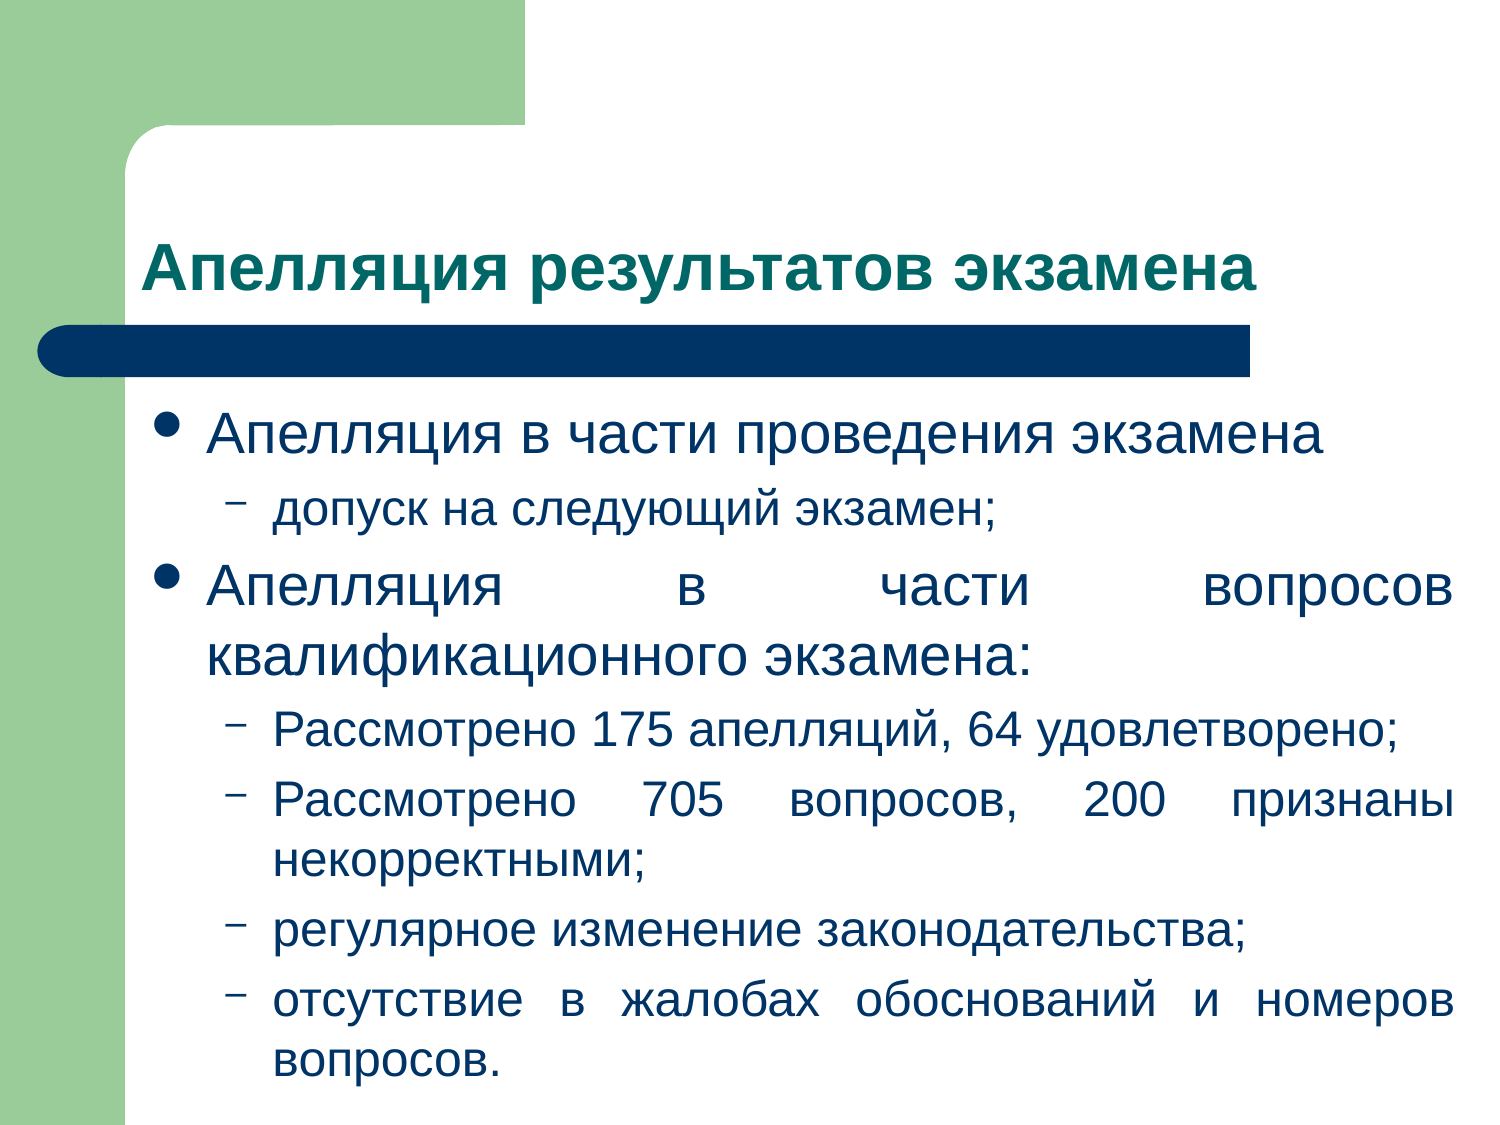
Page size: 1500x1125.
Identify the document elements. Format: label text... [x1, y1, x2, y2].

list Апелляция в части проведения экзамена допуск на следующий экзамен; Апелляция в части вопросов квалификационного экзамена: Рассмотрено 175 апелляций, 64 удовлетворено; Рассмотрено 705 вопросов, 200 признаны некорректными; регулярное изменение законодательства; отсутствие в жалобах обоснований и номеров вопросов. [135, 387, 1471, 1107]
title Апелляция результатов экзамена [124, 124, 1426, 313]
